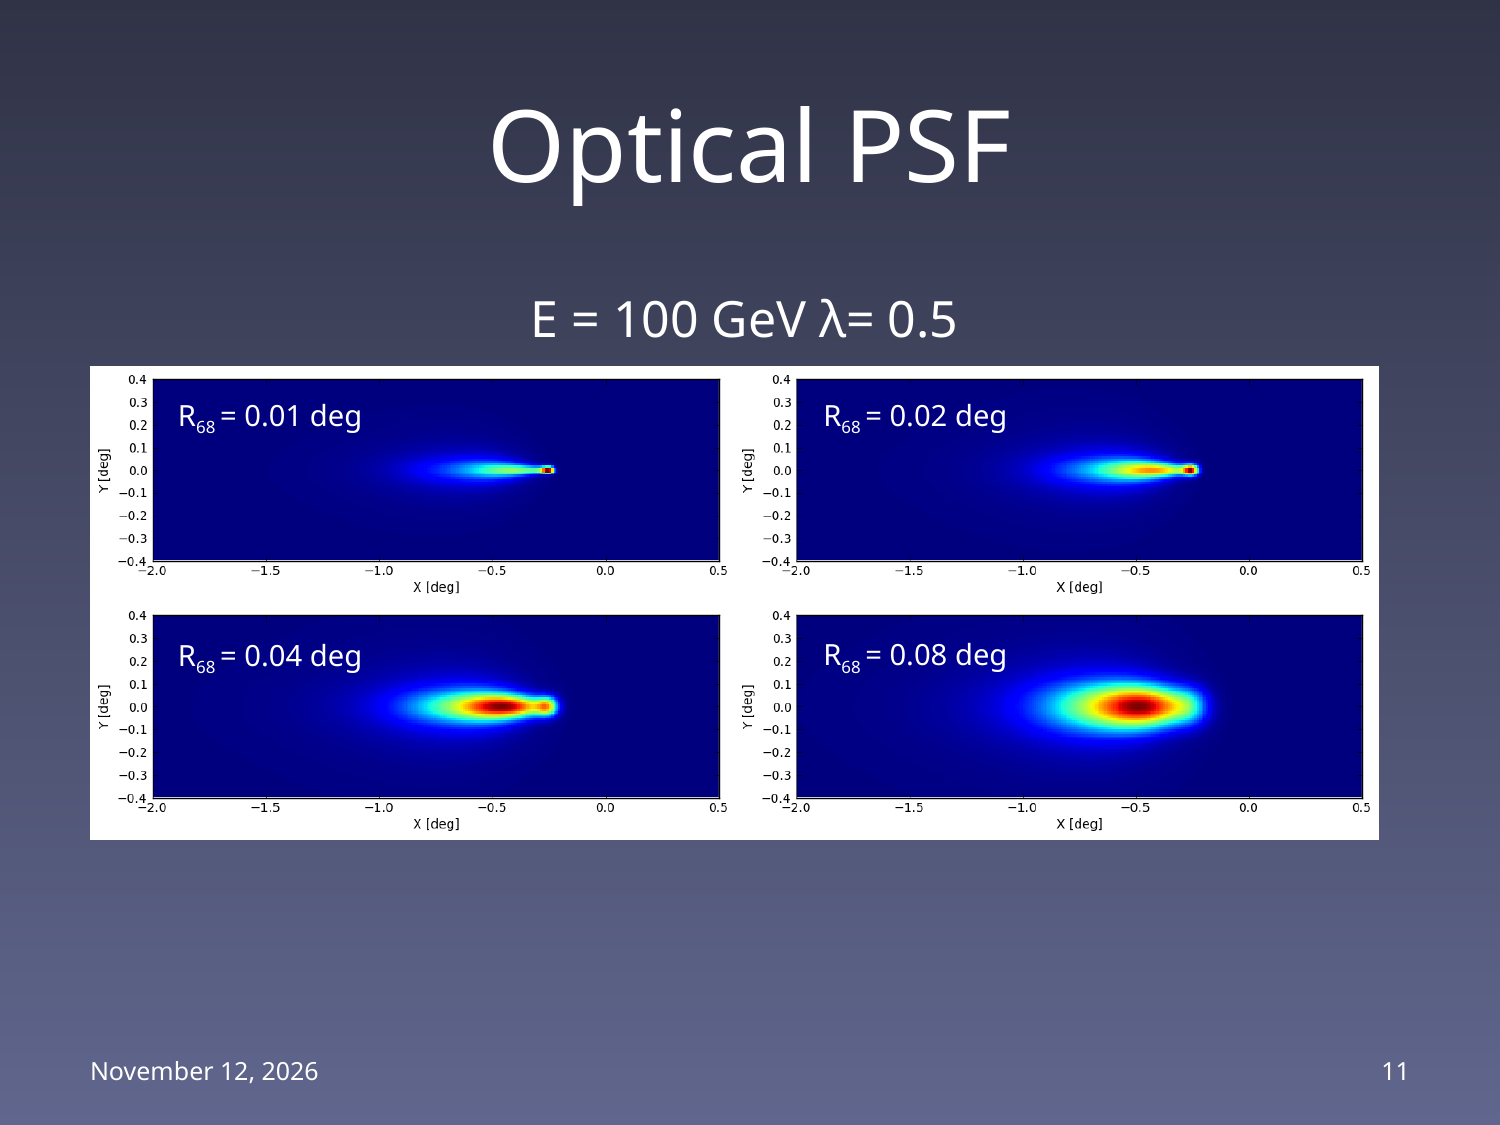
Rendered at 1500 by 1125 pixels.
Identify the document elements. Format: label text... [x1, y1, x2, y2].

title Optical PSF [75, 75, 1425, 263]
slide_number 11 [1074, 1042, 1425, 1103]
text_box E = 100 GeV λ= 0.5 [516, 280, 974, 356]
picture [90, 366, 1380, 840]
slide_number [75, 1042, 425, 1103]
